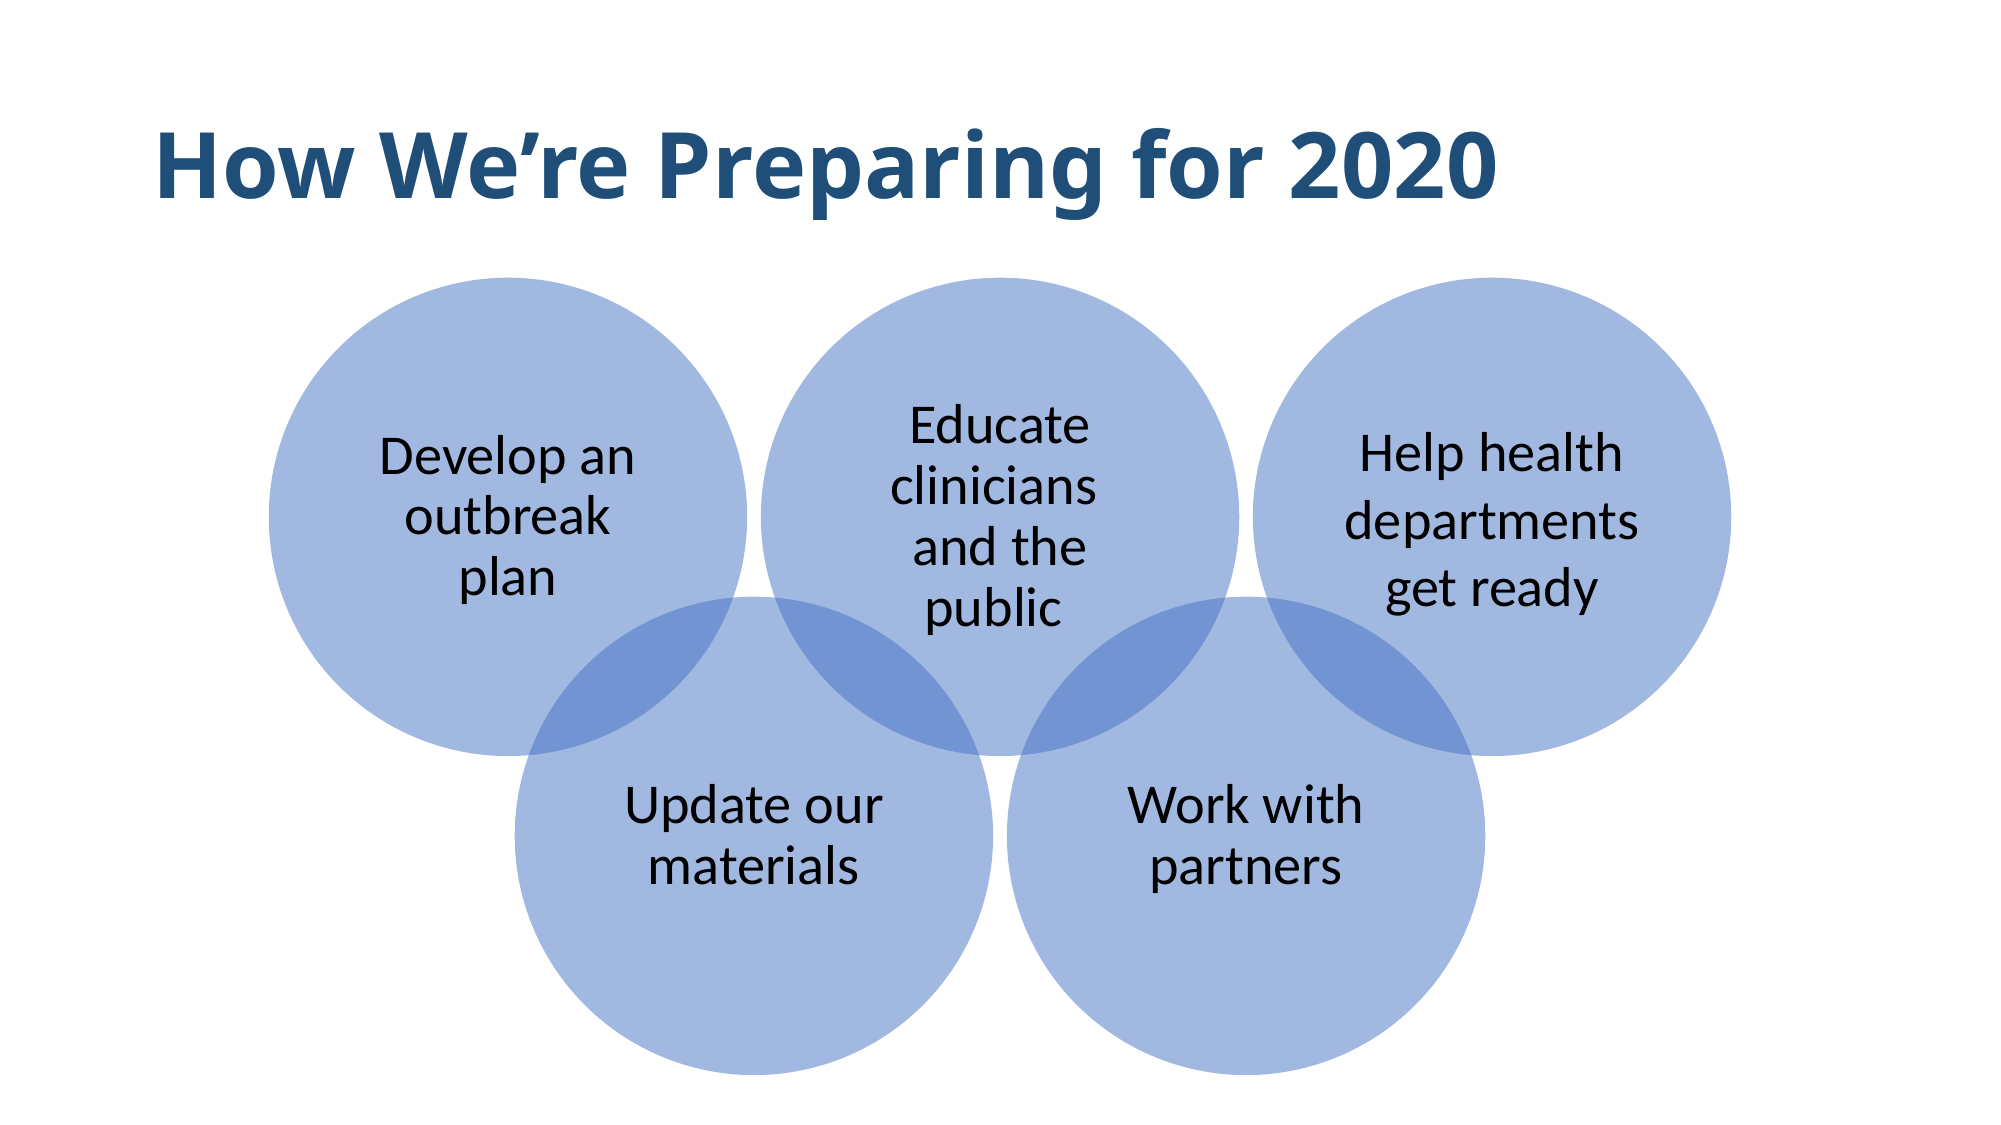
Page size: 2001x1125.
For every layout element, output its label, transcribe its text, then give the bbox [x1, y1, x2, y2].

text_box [268, 177, 1732, 1125]
title How We’re Preparing for 2020 [137, 59, 1863, 278]
